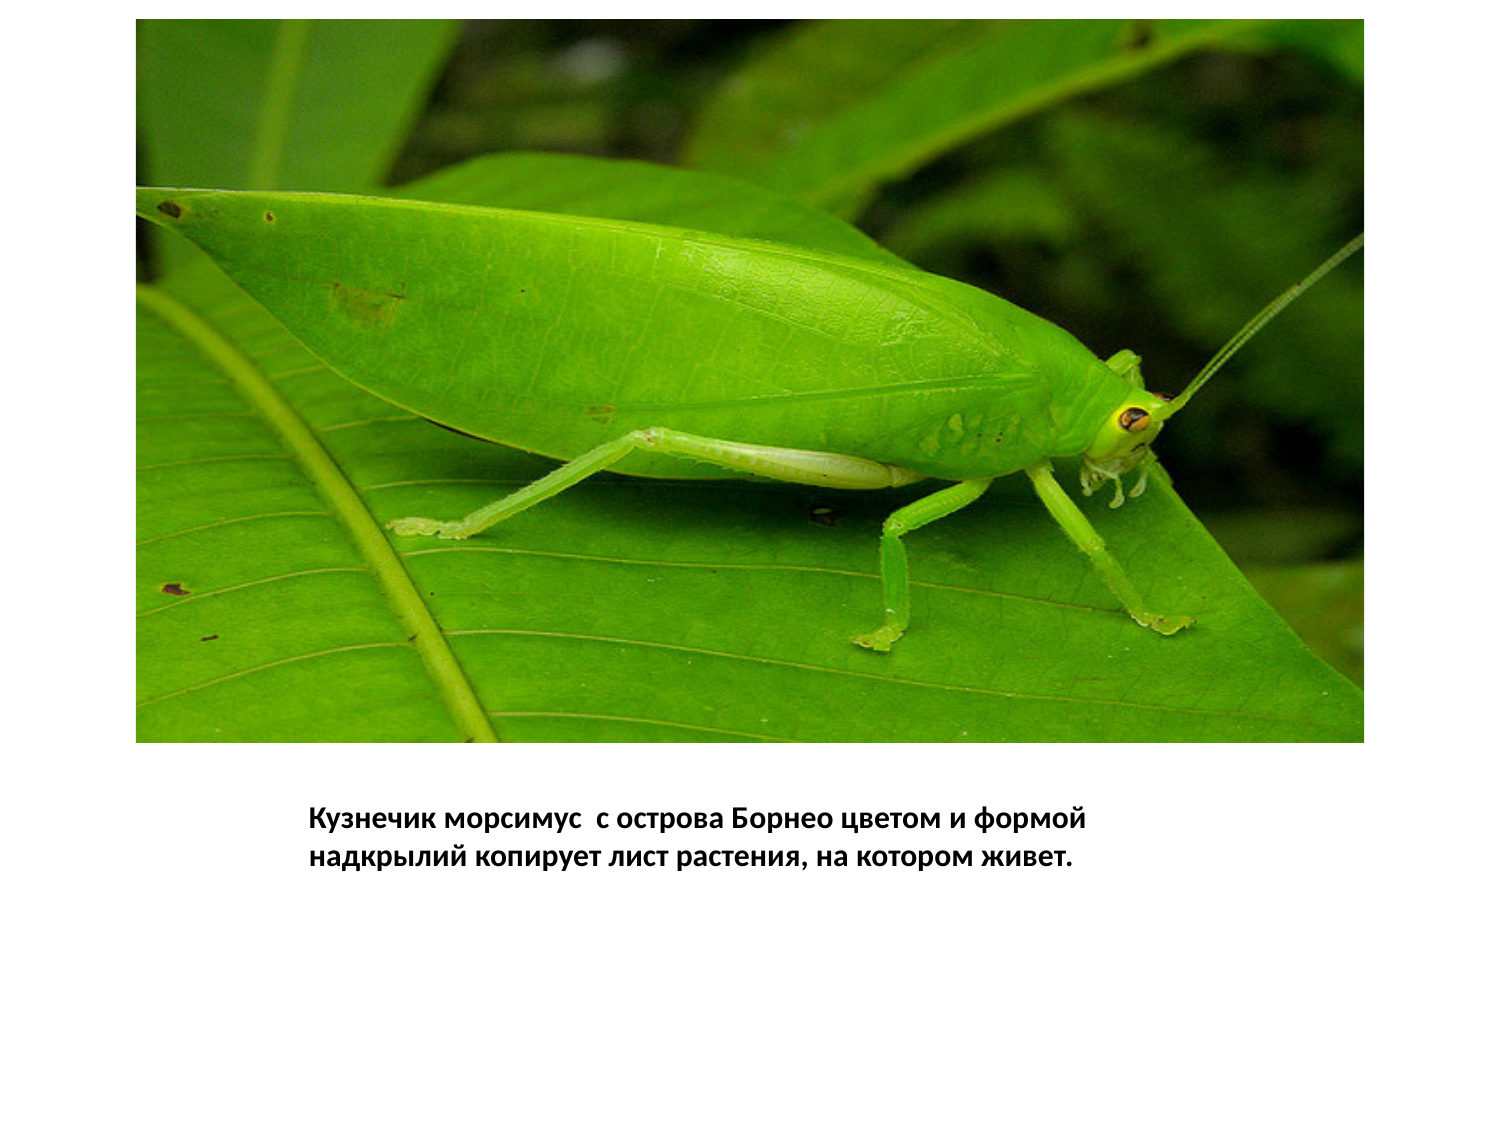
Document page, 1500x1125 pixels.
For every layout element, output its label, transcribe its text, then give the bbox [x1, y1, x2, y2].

picture [135, 18, 1365, 743]
title Кузнечик морсимус с острова Борнео цветом и формой надкрылий копирует лист растения, на котором живет. [294, 787, 1194, 881]
